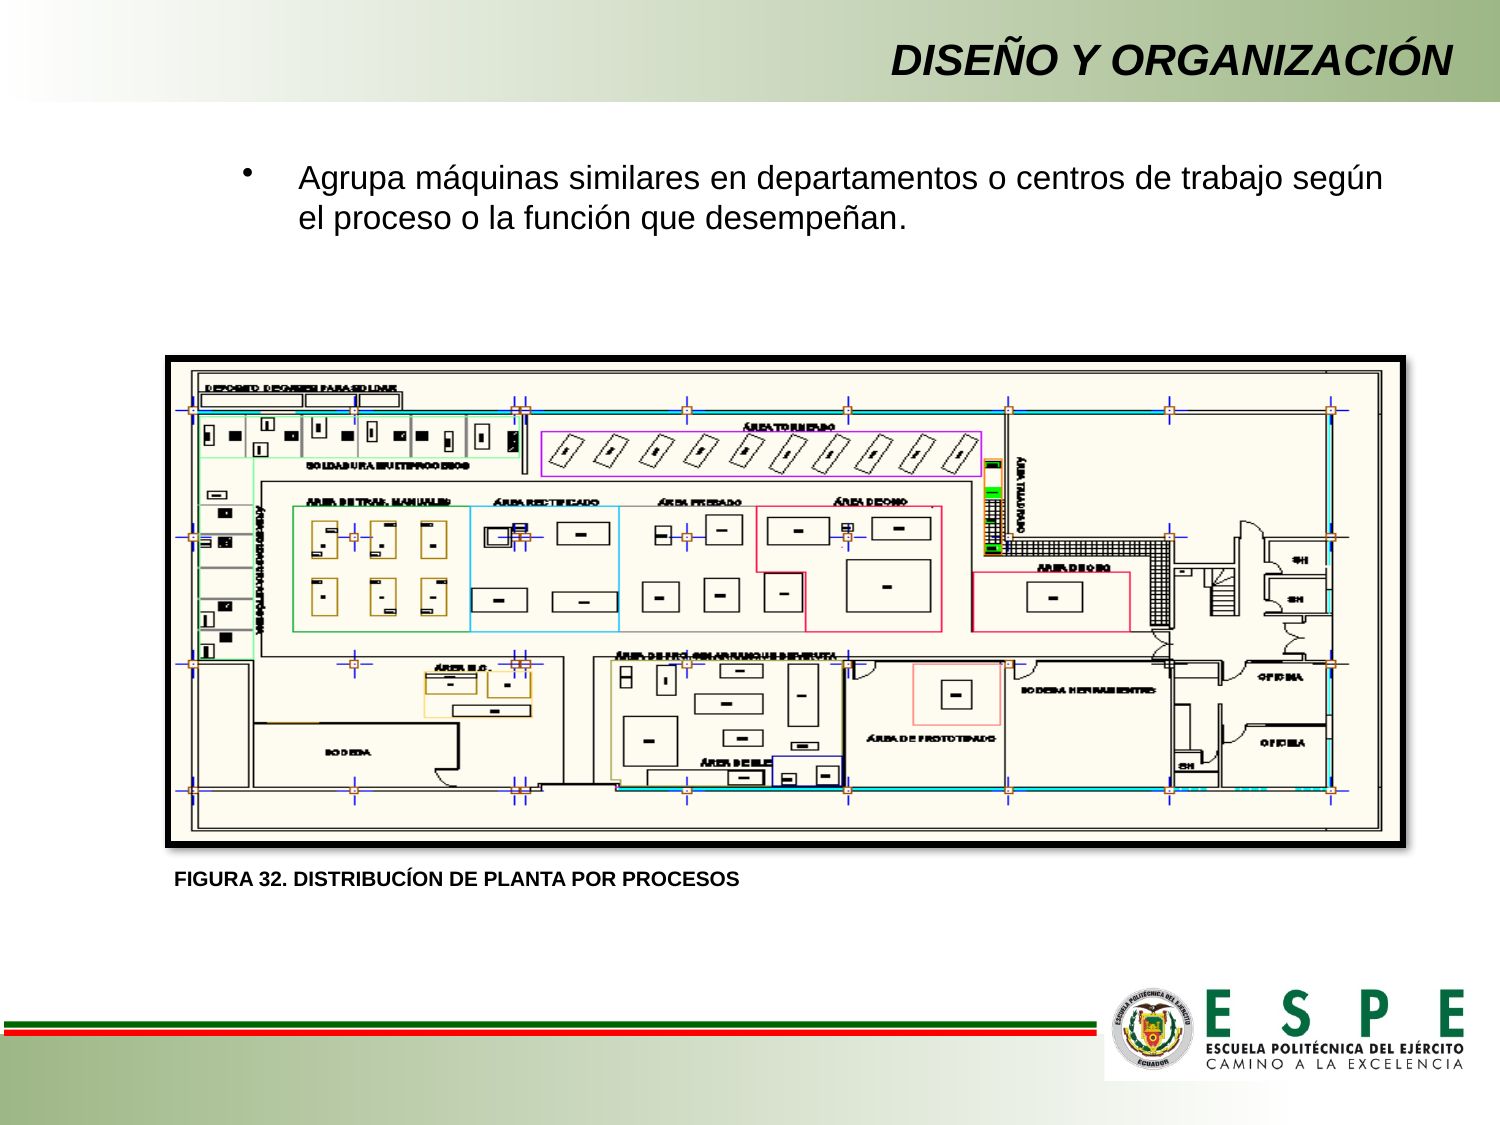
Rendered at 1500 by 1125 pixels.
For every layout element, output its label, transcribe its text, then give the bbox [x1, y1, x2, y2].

picture [1104, 976, 1483, 1081]
text_box FIGURA 32. DISTRIBUCÍON DE PLANTA POR PROCESOS [159, 857, 892, 905]
picture [170, 361, 1400, 842]
list Agrupa máquinas similares en departamentos o centros de trabajo según el proceso o la función que desempeñan. [227, 149, 1400, 354]
title DISEÑO Y ORGANIZACIÓN [467, 24, 1480, 103]
